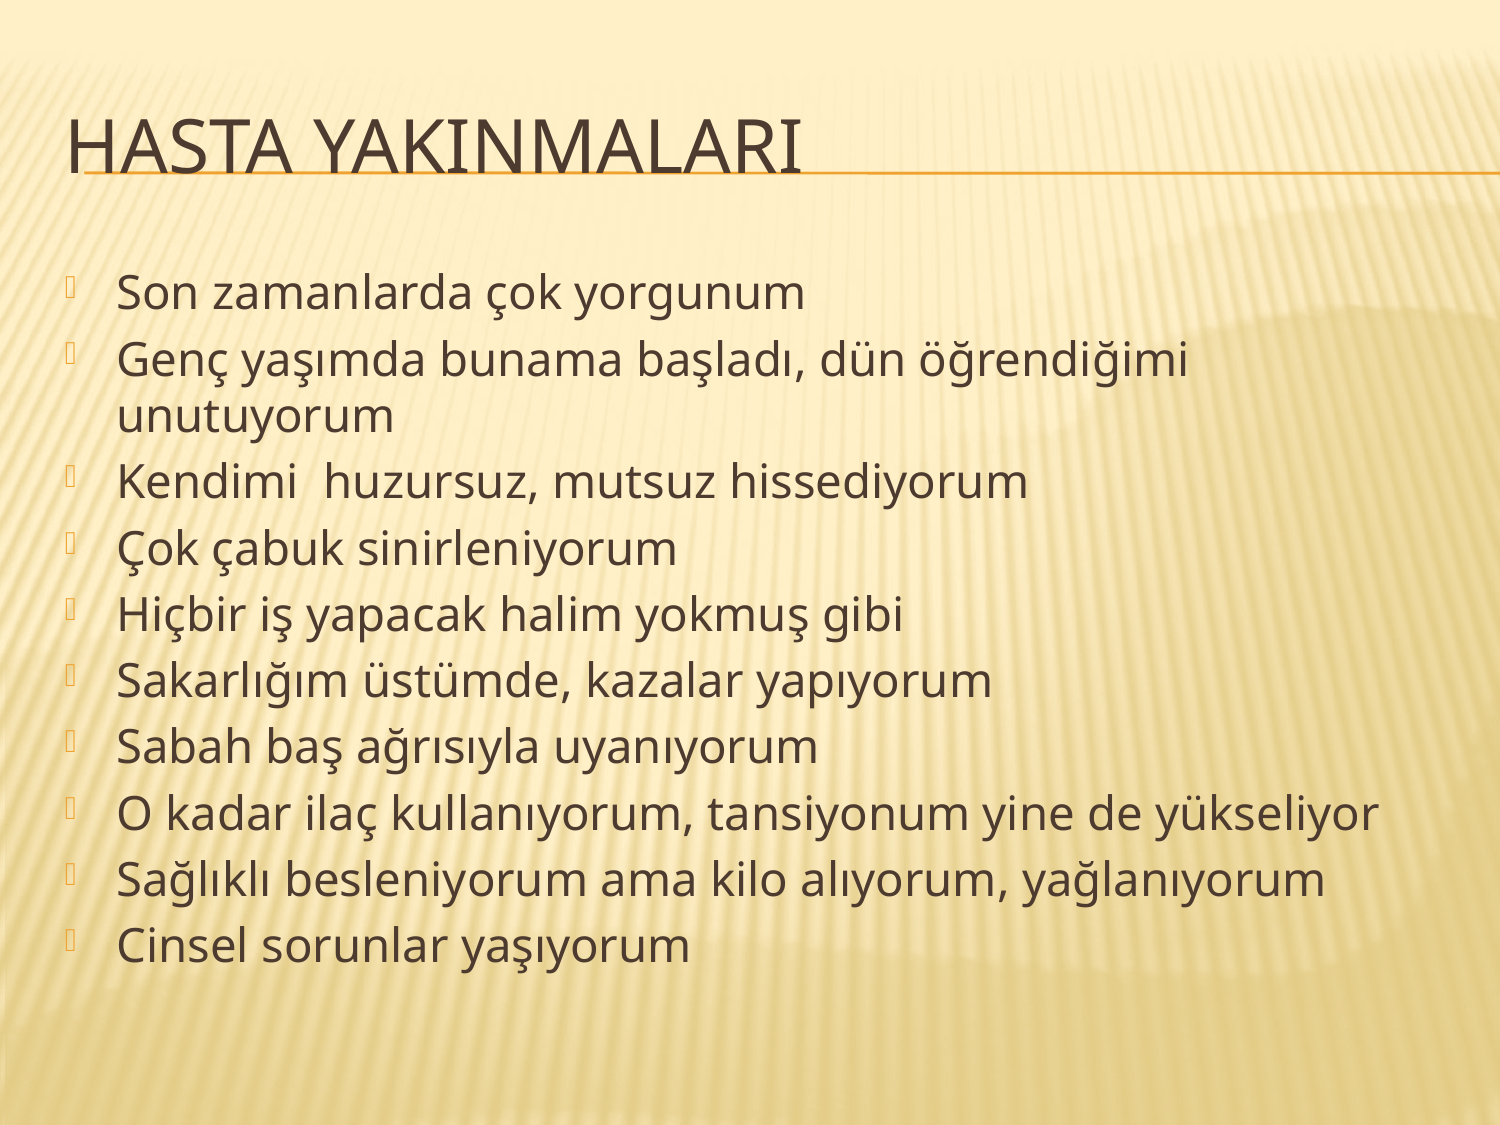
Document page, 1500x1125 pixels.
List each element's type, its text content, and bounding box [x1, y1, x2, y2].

title HASTA YAKINMALARI [50, 75, 1475, 213]
list Son zamanlarda çok yorgunum Genç yaşımda bunama başladı, dün öğrendiğimi unutuyorum Kendimi huzursuz, mutsuz hissediyorum Çok çabuk sinirleniyorum Hiçbir iş yapacak halim yokmuş gibi Sakarlığım üstümde, kazalar yapıyorum Sabah baş ağrısıyla uyanıyorum O kadar ilaç kullanıyorum, tansiyonum yine de yükseliyor Sağlıklı besleniyorum ama kilo alıyorum, yağlanıyorum Cinsel sorunlar yaşıyorum [50, 254, 1475, 998]
